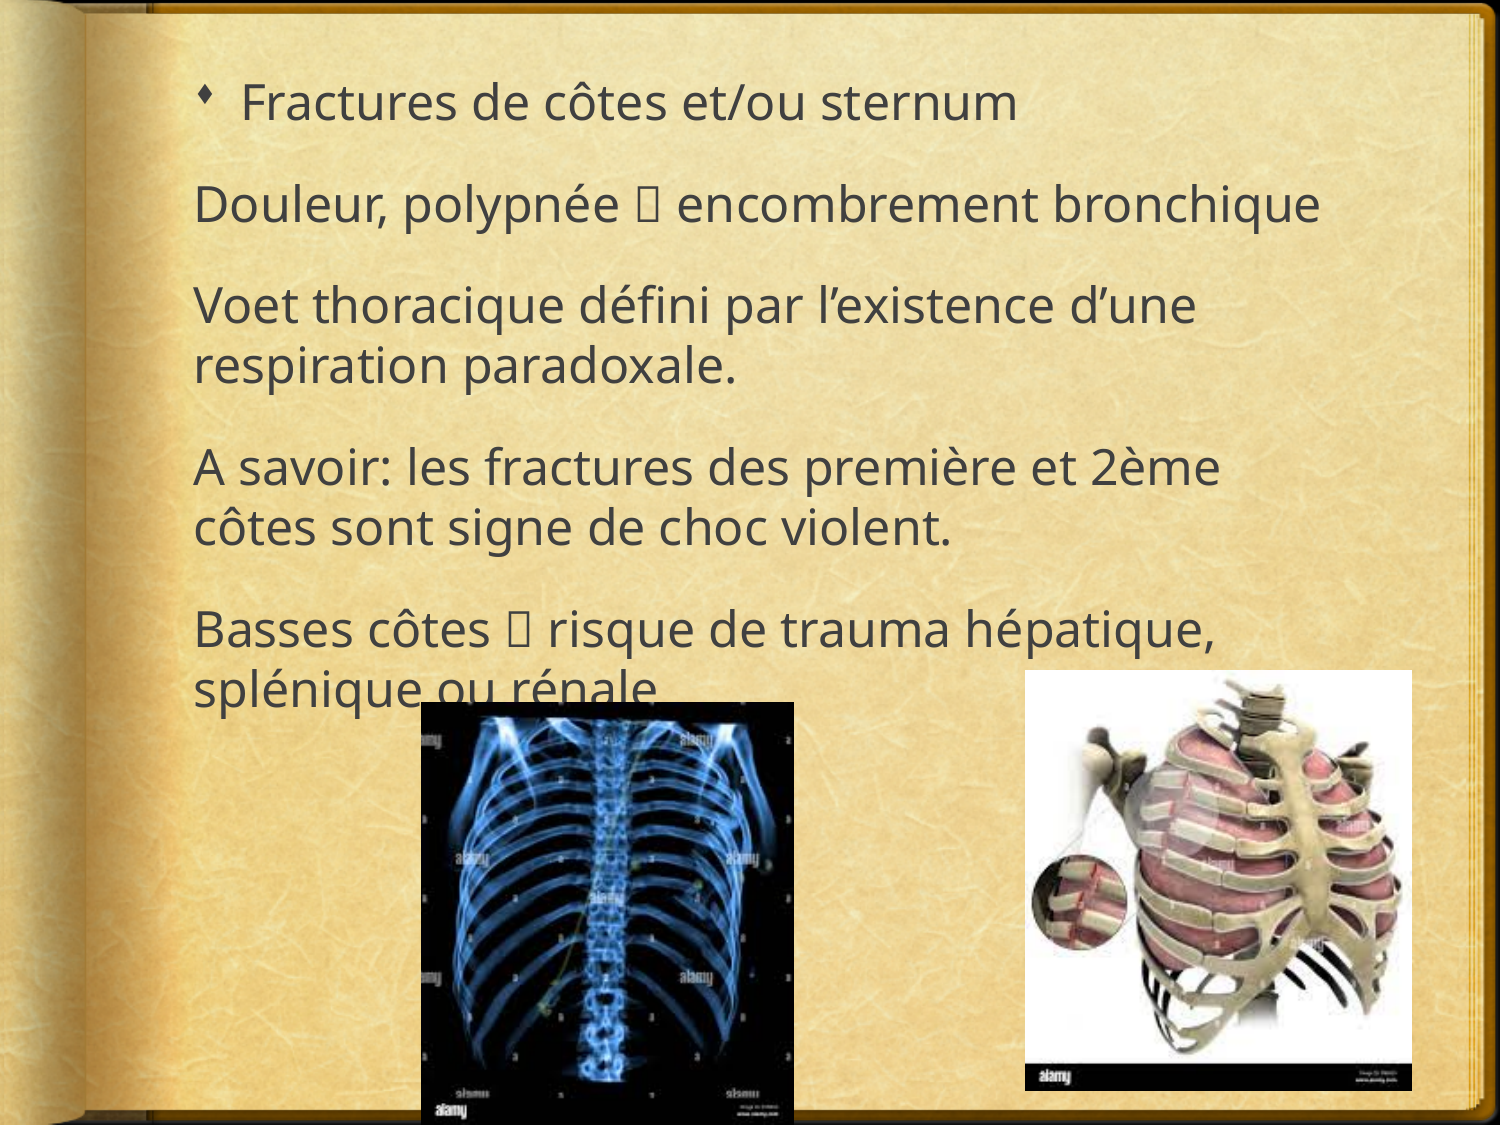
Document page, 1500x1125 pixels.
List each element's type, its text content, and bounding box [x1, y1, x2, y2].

picture [0, 0, 1500, 1125]
list Fractures de côtes et/ou sternum Douleur, polypnée  encombrement bronchique Voet thoracique défini par l’existence d’une respiration paradoxale. A savoir: les fractures des première et 2ème côtes sont signe de choc violent. Basses côtes  risque de trauma hépatique, splénique ou rénale [178, 63, 1372, 1005]
